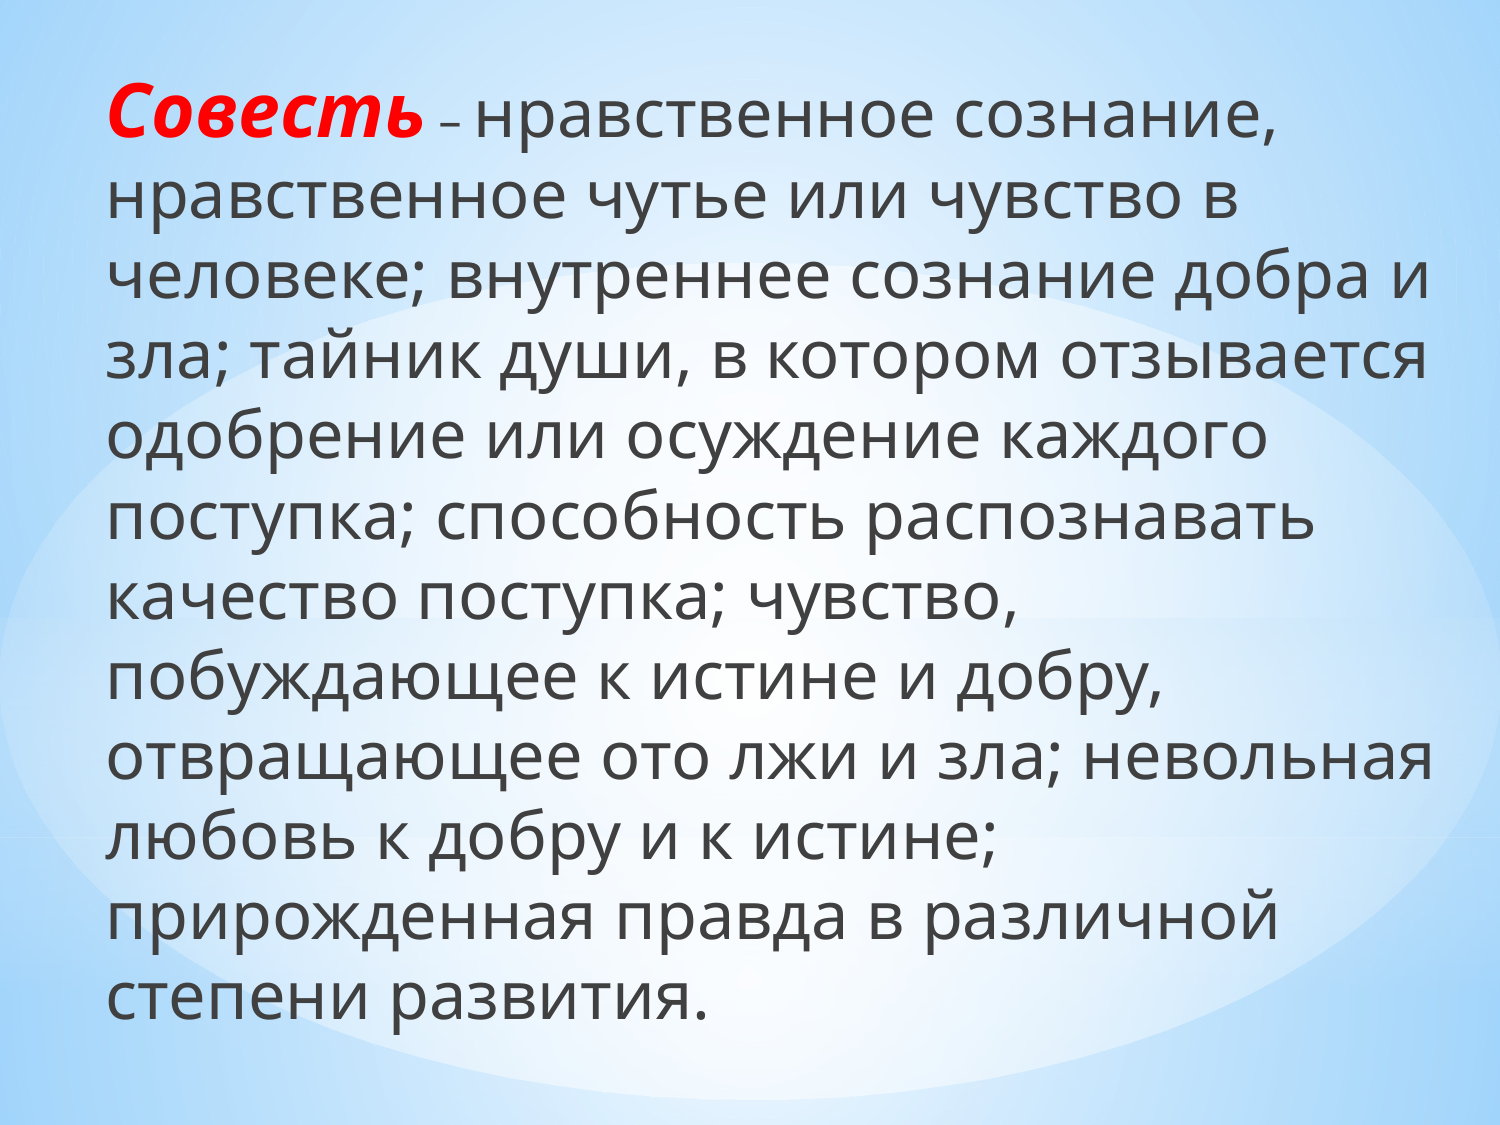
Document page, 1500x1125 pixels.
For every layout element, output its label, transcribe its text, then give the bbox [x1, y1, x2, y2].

list Совесть – нравственное сознание, нравственное чутье или чувство в человеке; внутреннее сознание добра и зла; тайник души, в котором отзывается одобрение или осуждение каждого поступка; способность распознавать качество поступка; чувство, побуждающее к истине и добру, отвращающее ото лжи и зла; невольная любовь к добру и к истине; прирожденная правда в различной степени развития. [90, 54, 1497, 1125]
